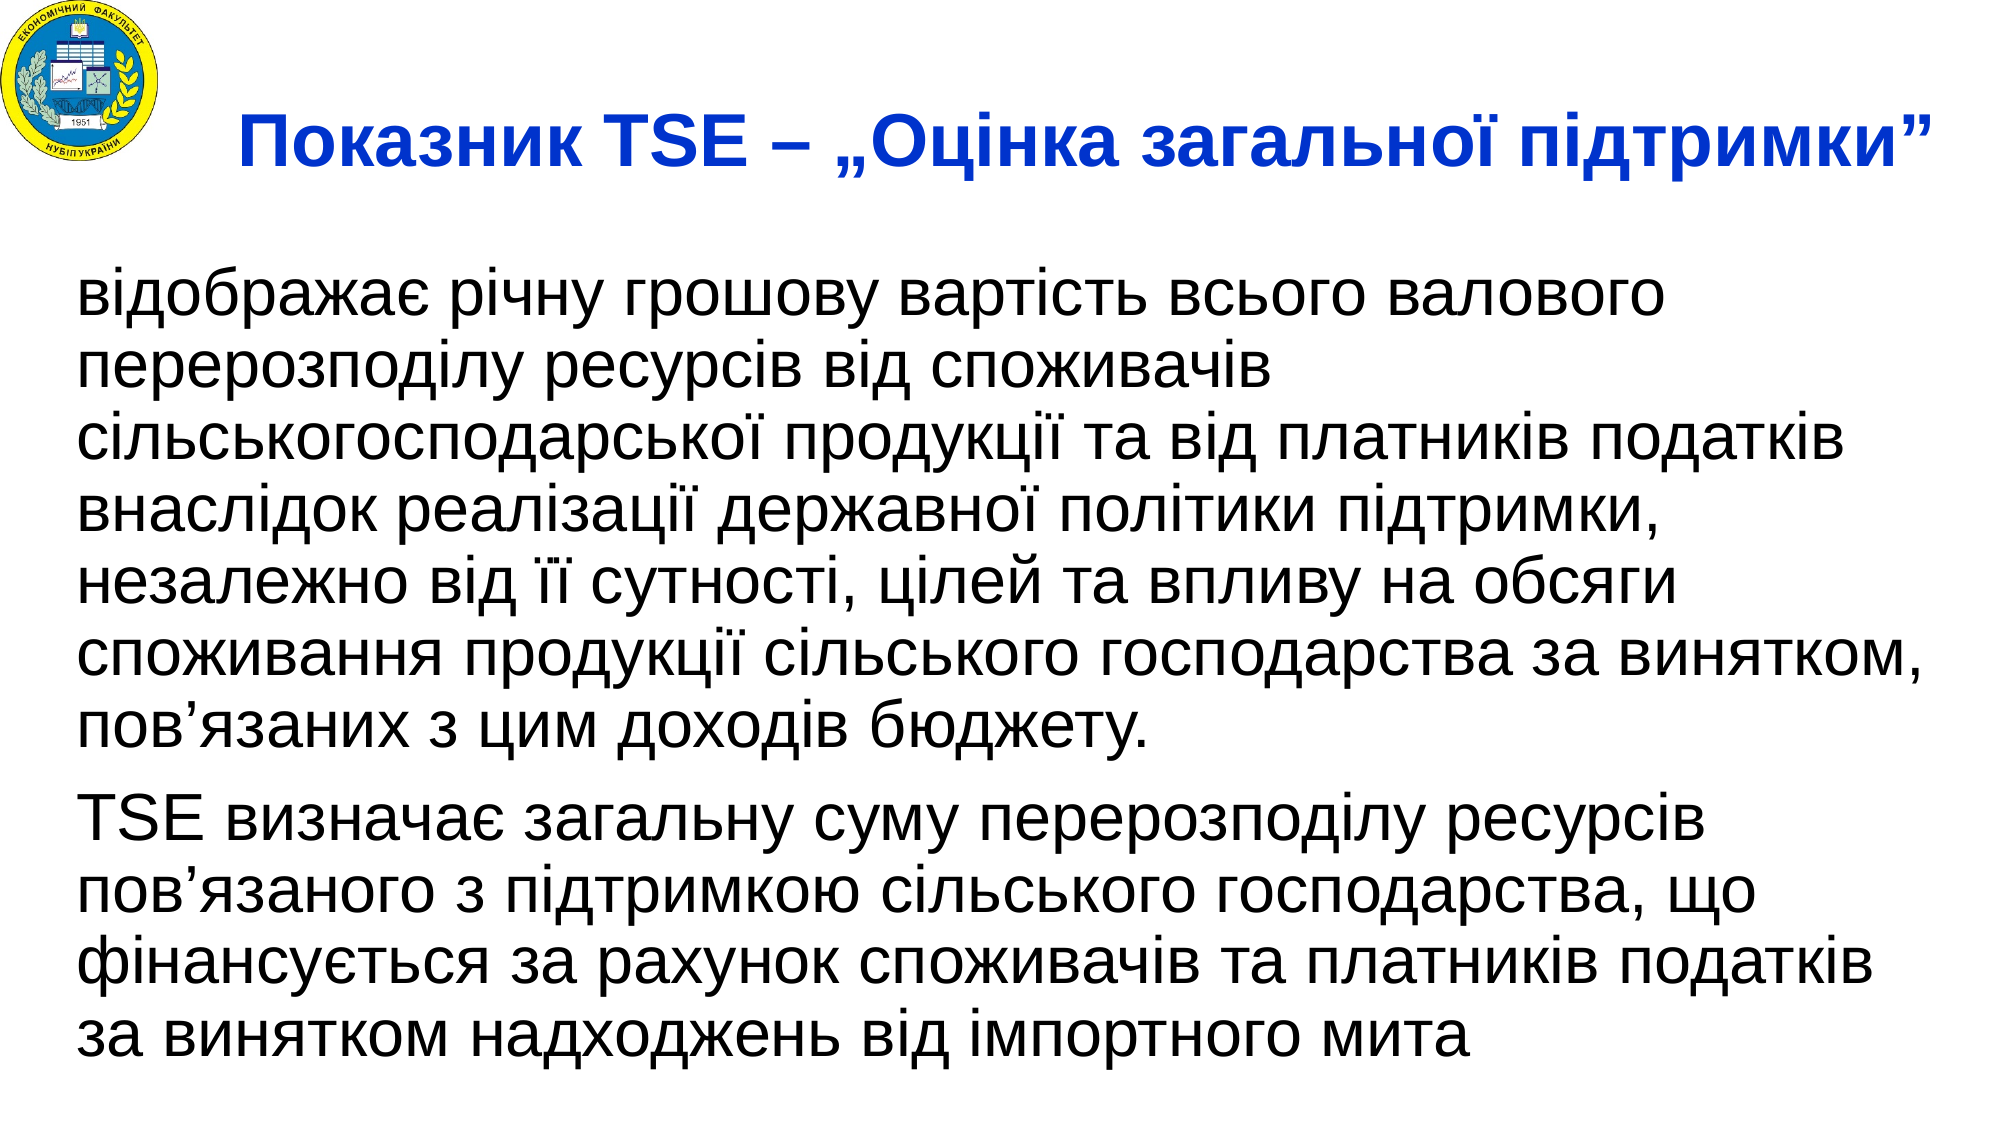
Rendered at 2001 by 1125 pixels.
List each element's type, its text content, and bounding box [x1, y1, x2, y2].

title Показник TSE – „Оцінка загальної підтримки” [27, 33, 1973, 251]
picture [0, 0, 158, 161]
list відображає річну грошову вартість всього валового перерозподілу ресурсів від споживачів сільськогосподарської продукції та від платників податків внаслідок реалізації державної політики підтримки, незалежно від її сутності, цілей та впливу на обсяги споживання продукції сільського господарства за винятком, пов’язаних з цим доходів бюджету. TSE визначає загальну суму перерозподілу ресурсів пов’язаного з підтримкою сільського господарства, що фінансується за рахунок споживачів та платників податків за винятком надходжень від імпортного мита [60, 250, 1960, 1101]
